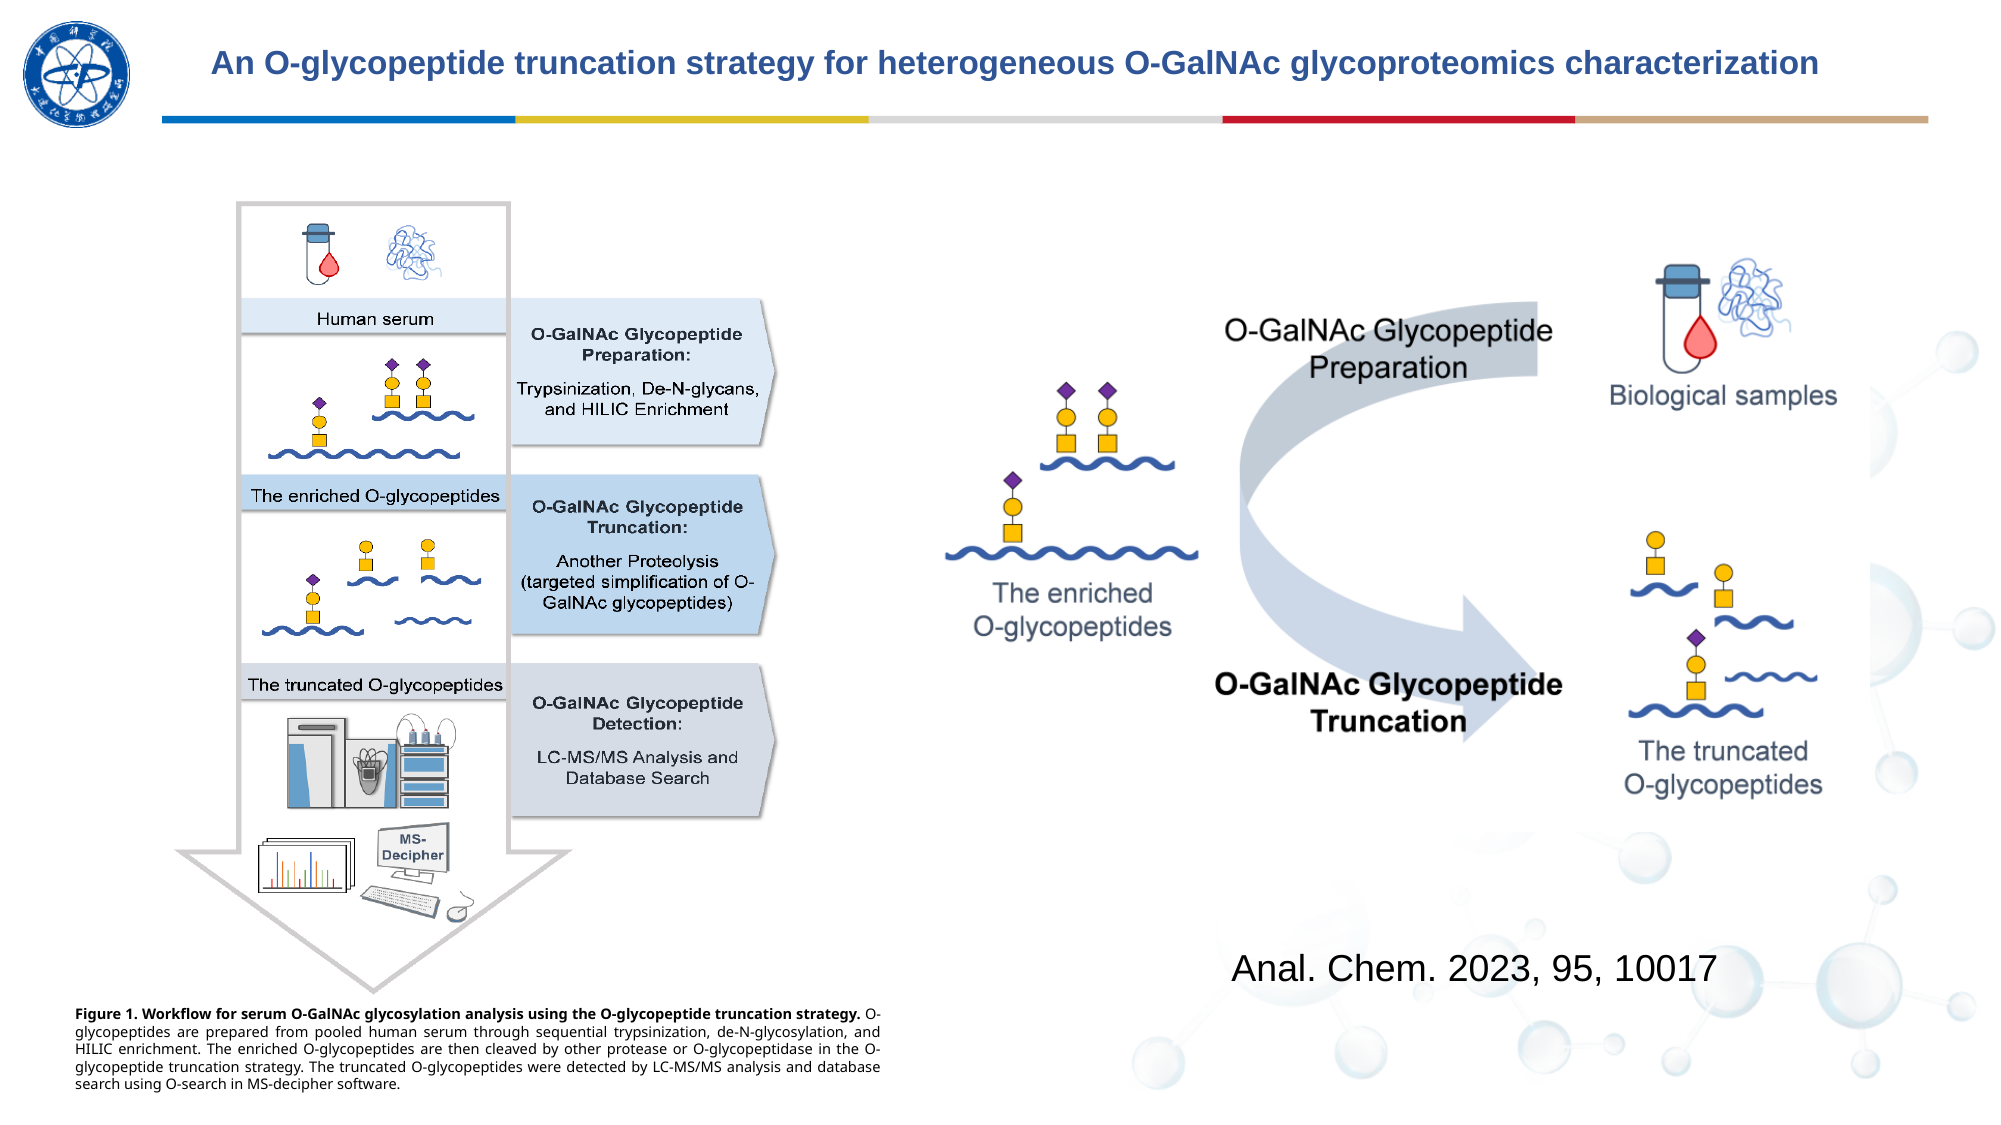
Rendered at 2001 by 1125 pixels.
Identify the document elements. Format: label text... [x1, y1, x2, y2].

text_box An O-glycopeptide truncation strategy for heterogeneous O-GalNAc glycoproteomics characterization [195, 33, 1952, 89]
picture [928, 229, 1998, 1121]
text_box Anal. Chem. 2023, 95, 10017 [1216, 936, 1772, 996]
picture [23, 21, 130, 128]
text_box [74, 188, 882, 1112]
